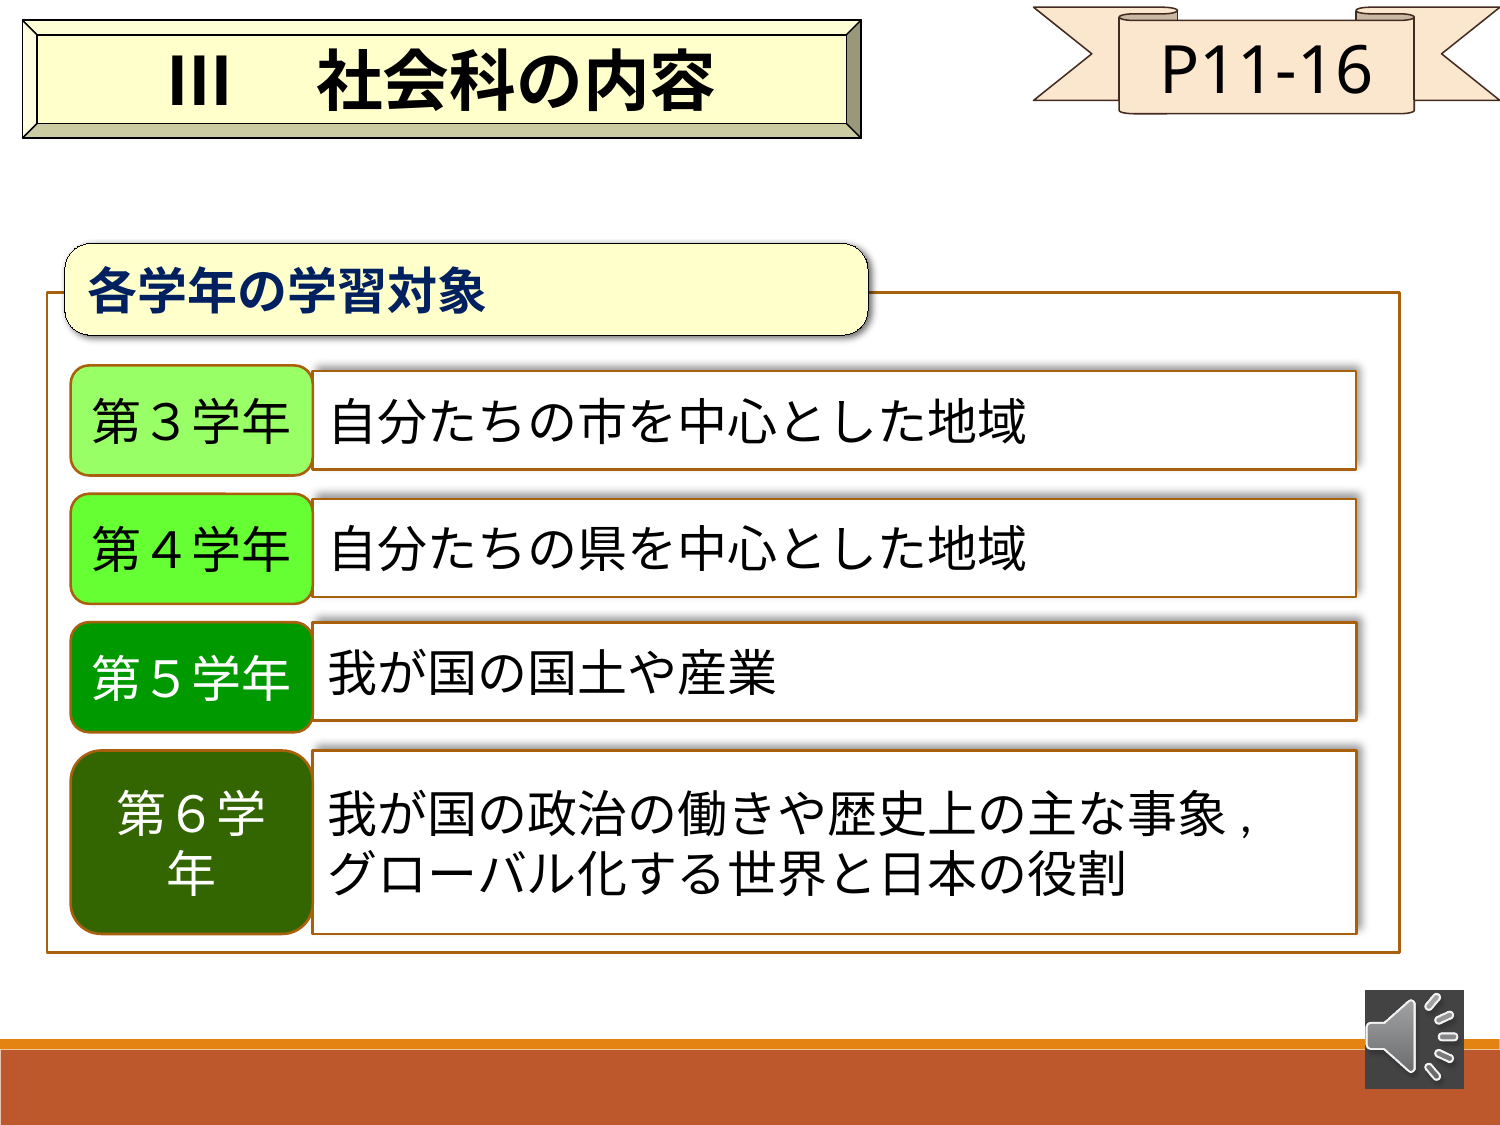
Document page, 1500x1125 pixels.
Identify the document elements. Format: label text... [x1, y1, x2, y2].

text_box Ⅲ 社会科の内容 [22, 20, 862, 139]
picture [1364, 989, 1466, 1091]
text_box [46, 242, 1401, 953]
text_box P11-16 [1033, 7, 1500, 114]
